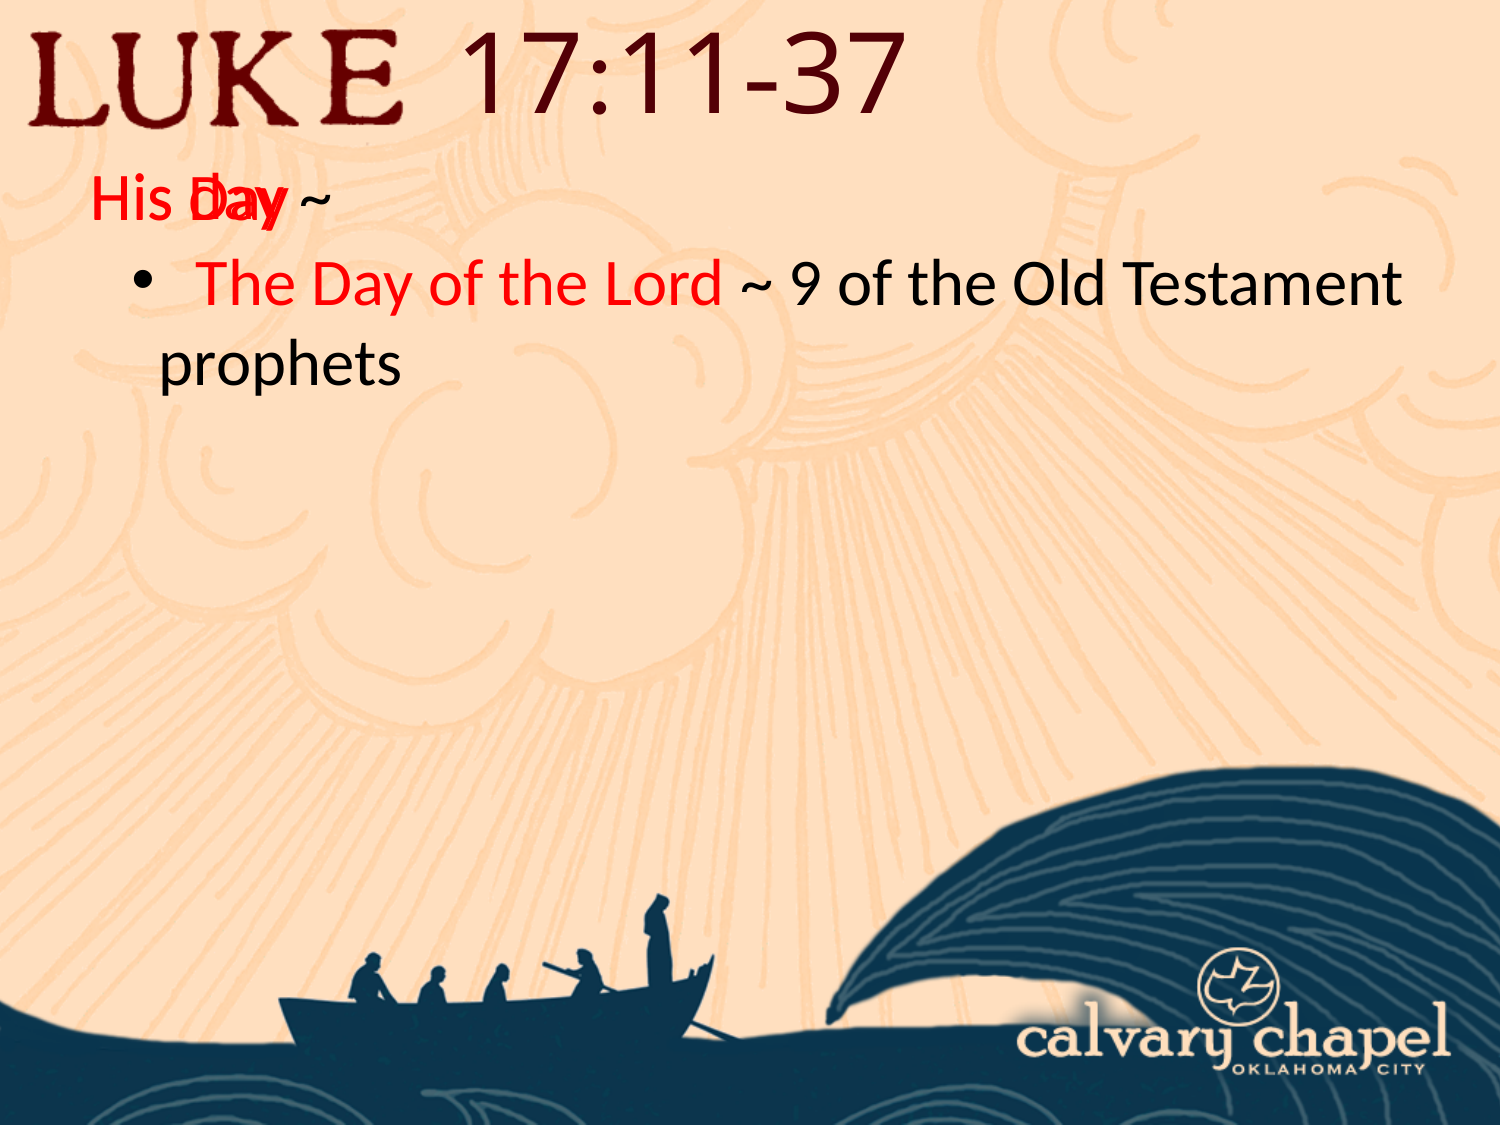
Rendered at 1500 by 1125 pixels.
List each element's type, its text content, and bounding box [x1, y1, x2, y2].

text_box 17:11-37 [441, 0, 974, 144]
text_box His Day [75, 146, 408, 242]
picture [0, 0, 1500, 1125]
text_box The Day of the Lord ~ 9 of the Old Testament prophets [116, 231, 1425, 406]
